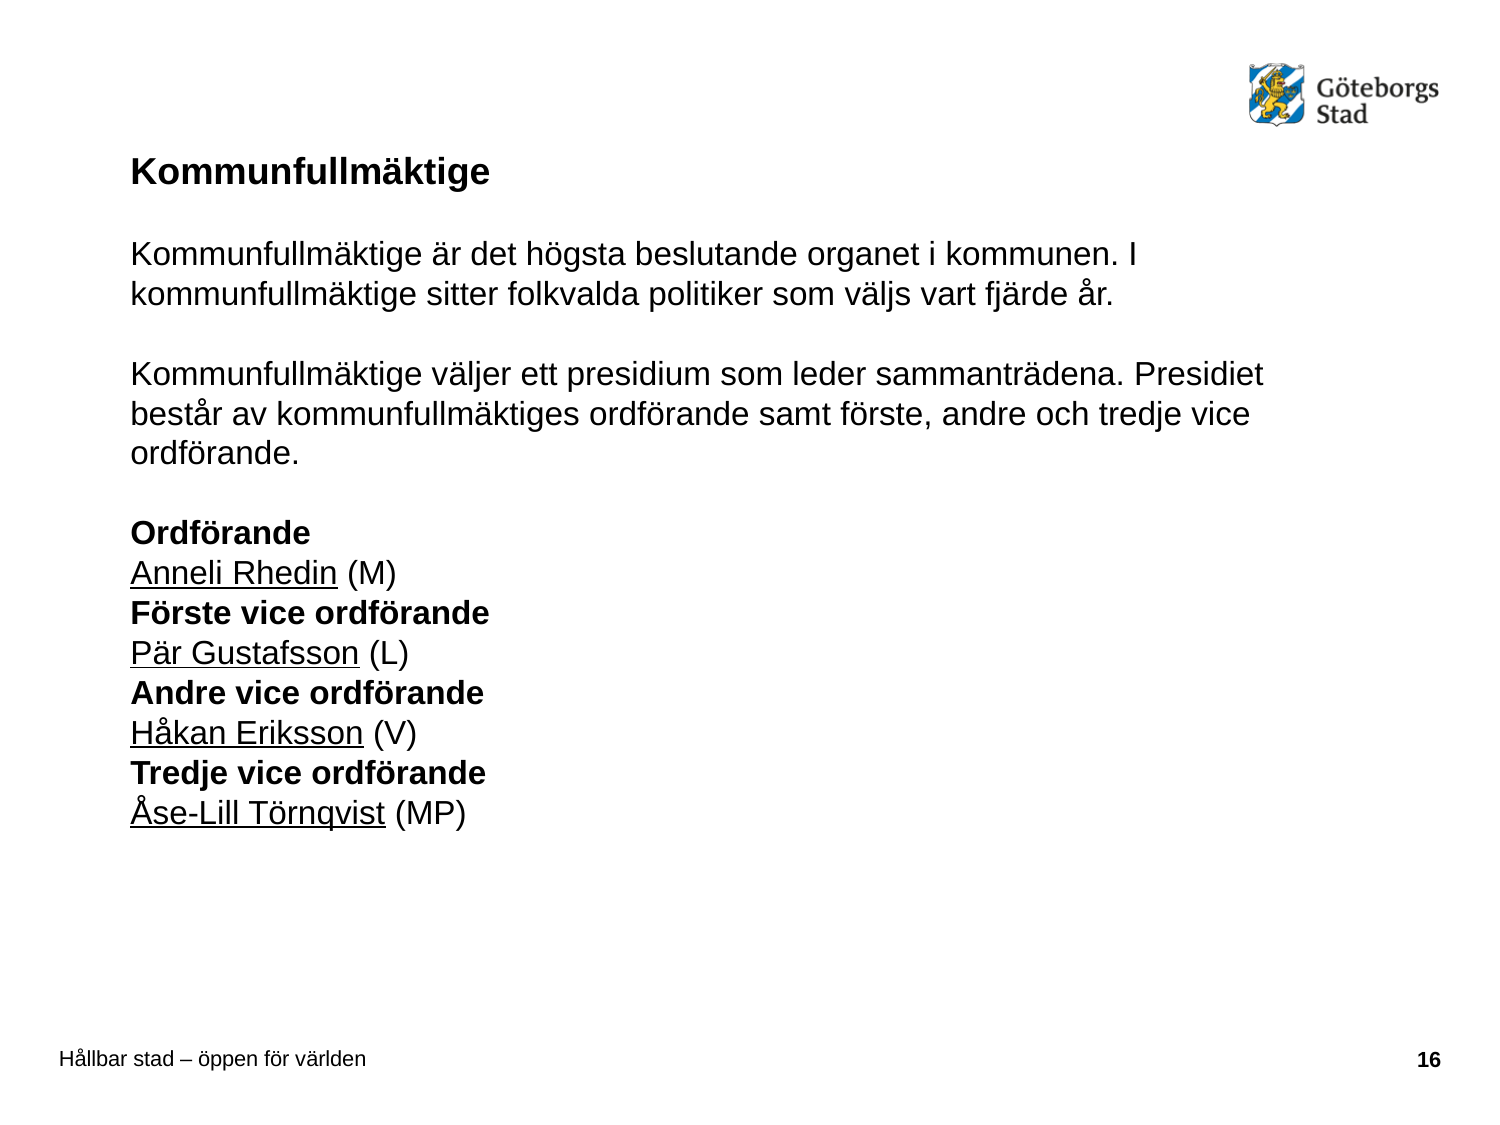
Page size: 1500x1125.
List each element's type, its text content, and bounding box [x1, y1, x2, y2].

picture [1249, 63, 1439, 127]
text_box Kommunfullmäktige Kommunfullmäktige är det högsta beslutande organet i kommunen. I kommunfullmäktige sitter folkvalda politiker som väljs vart fjärde år. Kommunfullmäktige väljer ett presidium som leder sammanträdena. Presidiet består av kommunfullmäktiges ordförande samt förste, andre och tredje vice ordförande. Ordförande Anneli Rhedin (M) Förste vice ordförande Pär Gustafsson (L) Andre vice ordförande Håkan Eriksson (V) Tredje vice ordförande Åse-Lill Törnqvist (MP) [115, 139, 1299, 839]
